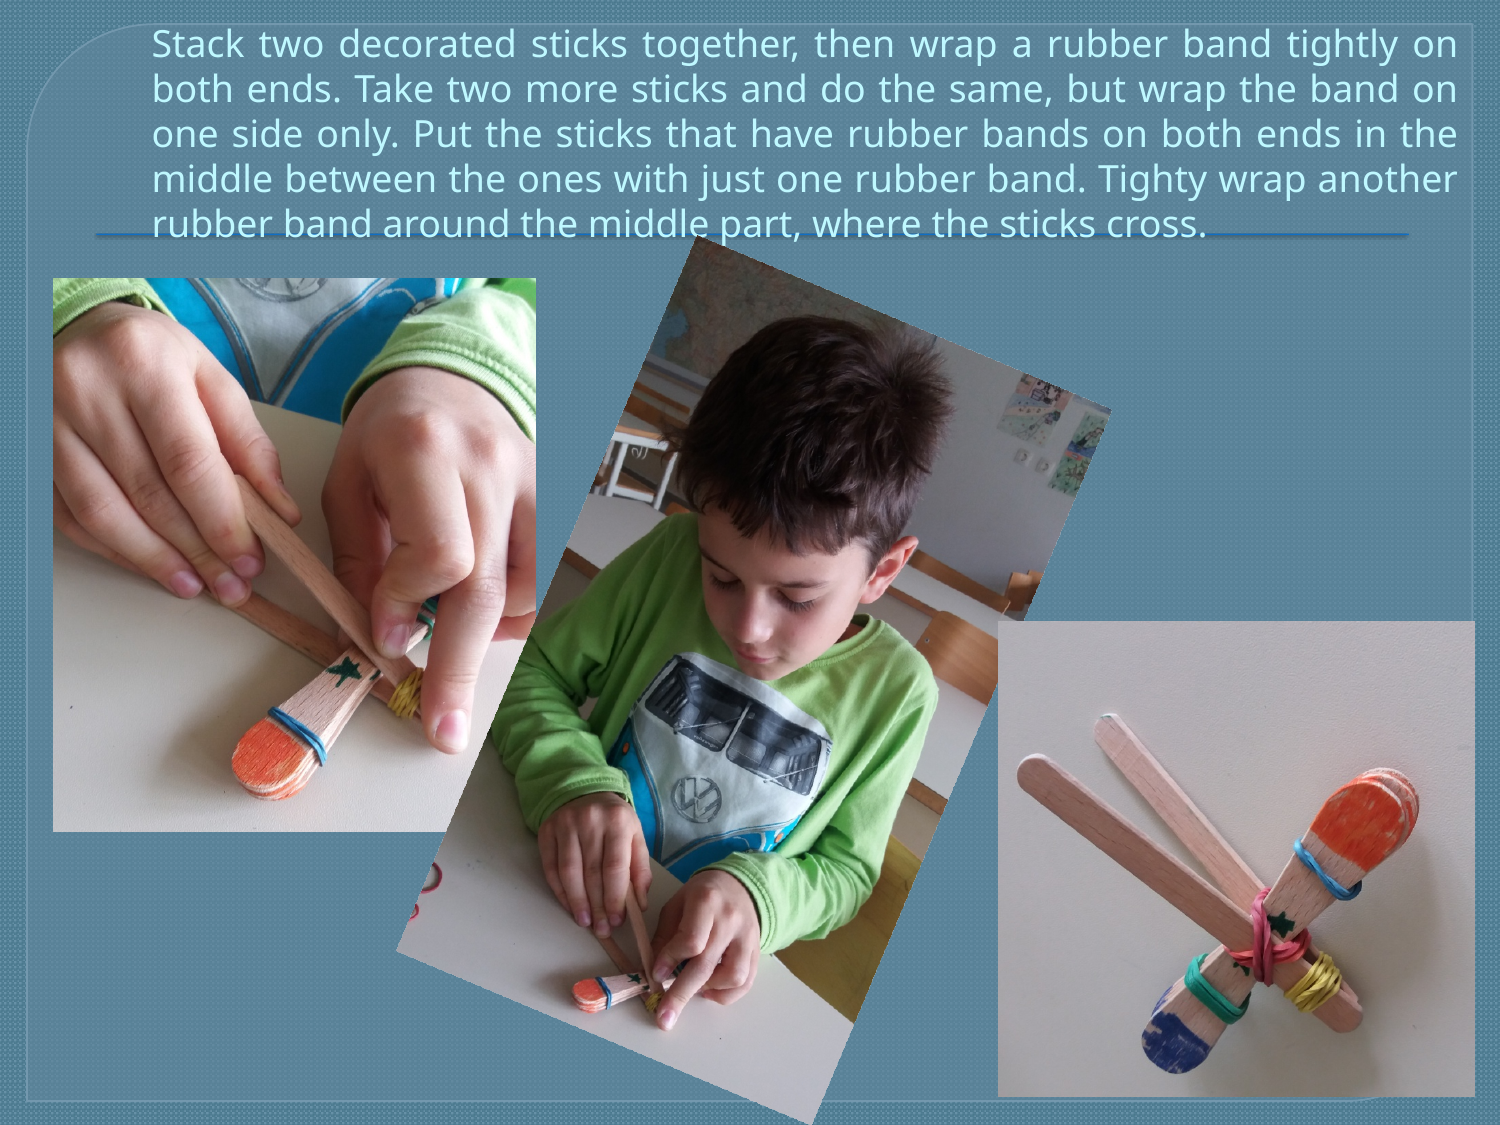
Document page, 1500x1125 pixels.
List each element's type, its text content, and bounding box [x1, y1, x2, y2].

title Stack two decorated sticks together, then wrap a rubber band tightly on both ends. Take two more sticks and do the same, but wrap the band on one side only. Put the sticks that have rubber bands on both ends in the middle between the ones with just one rubber band. Tighty wrap another rubber band around the middle part, where the sticks cross. [127, 137, 1475, 253]
picture [52, 236, 1475, 1125]
